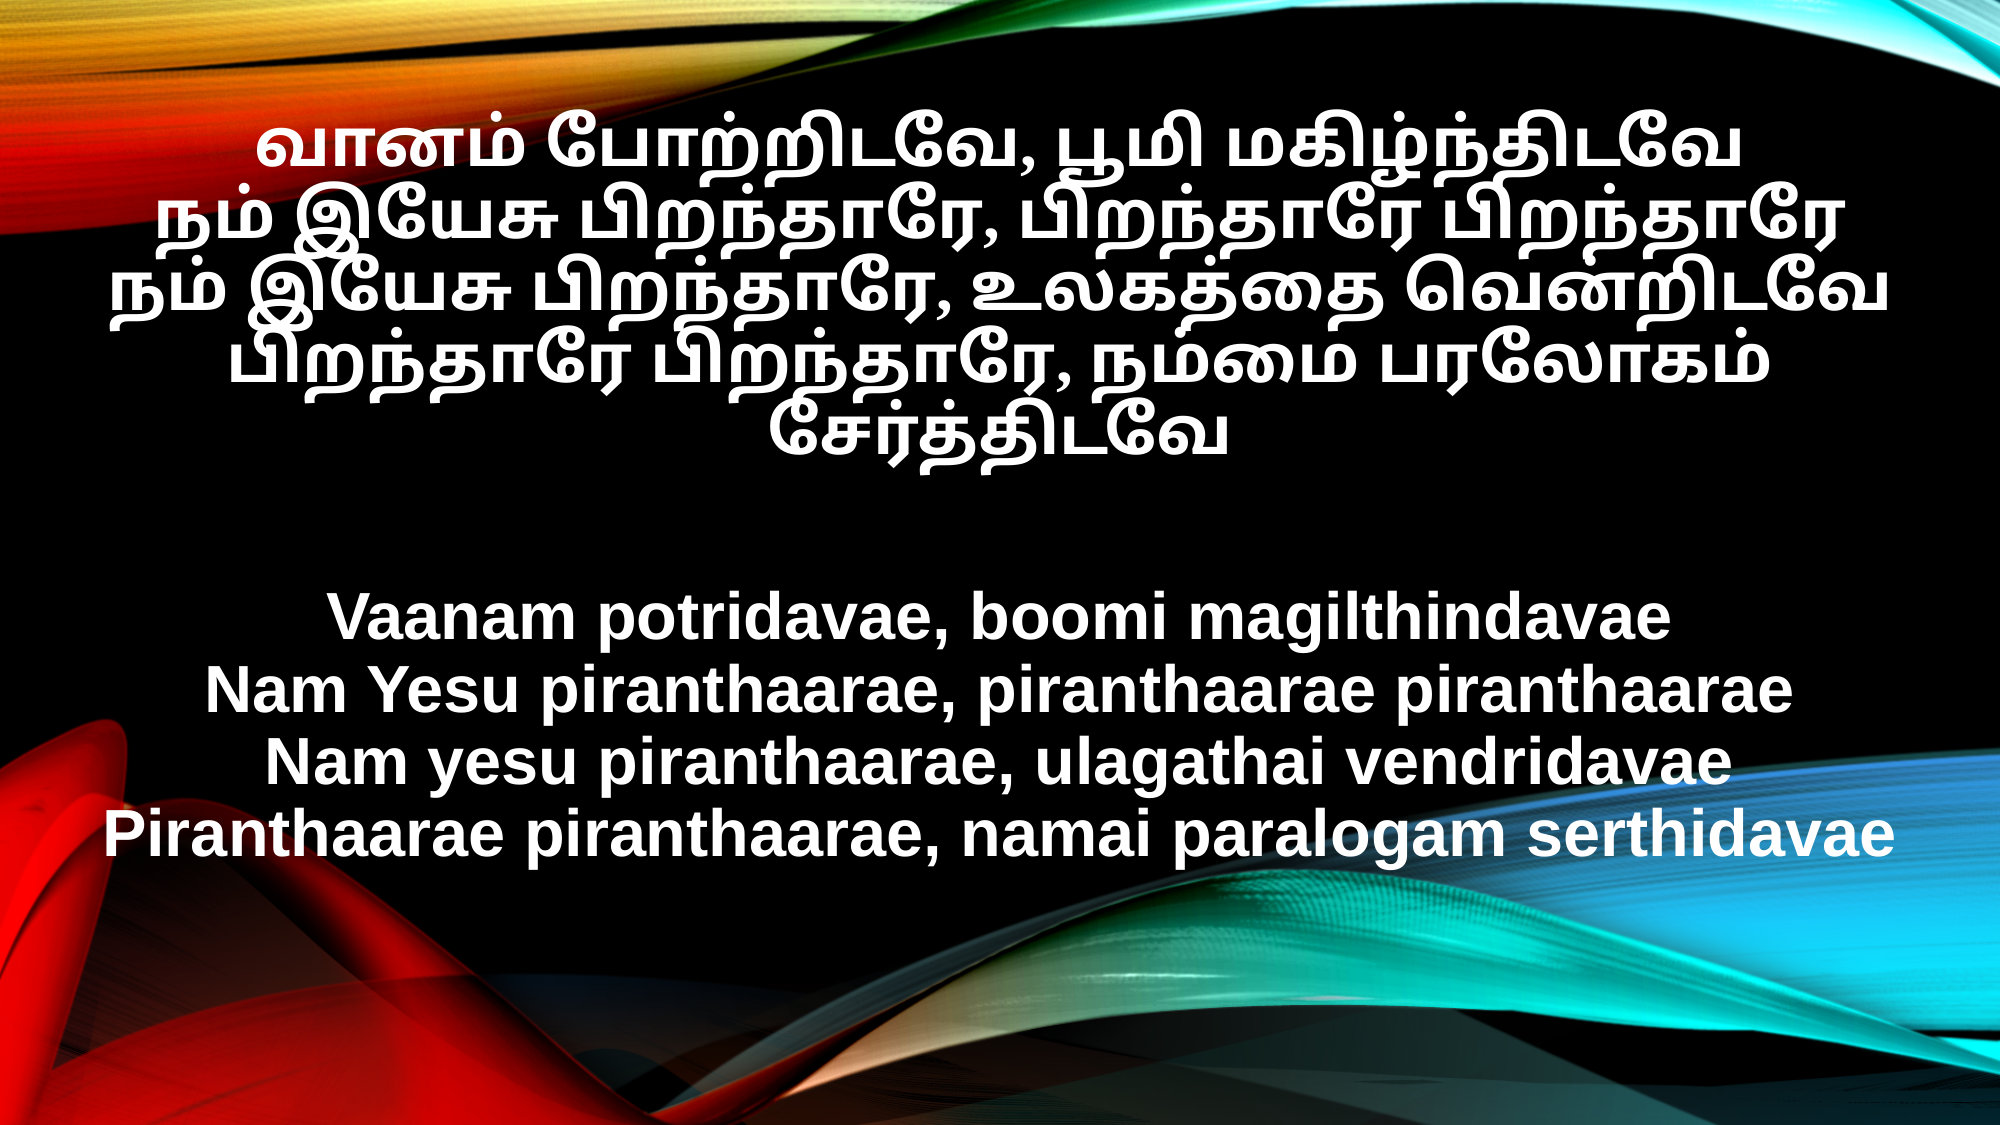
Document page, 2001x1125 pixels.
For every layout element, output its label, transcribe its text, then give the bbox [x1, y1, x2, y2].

subtitle வானம் போற்றிடவே, பூமி மகிழ்ந்திடவே நம் இயேசு பிறந்தாரே, பிறந்தாரே பிறந்தாரே நம் இயேசு பிறந்தாரே, உலகத்தை வென்றிடவே பிறந்தாரே பிறந்தாரே, நம்மை பரலோகம் சேர்த்திடவே Vaanam potridavae, boomi magilthindavae Nam Yesu piranthaarae, piranthaarae piranthaarae Nam yesu piranthaarae, ulagathai vendridavae Piranthaarae piranthaarae, namai paralogam serthidavae [0, 0, 2000, 1125]
